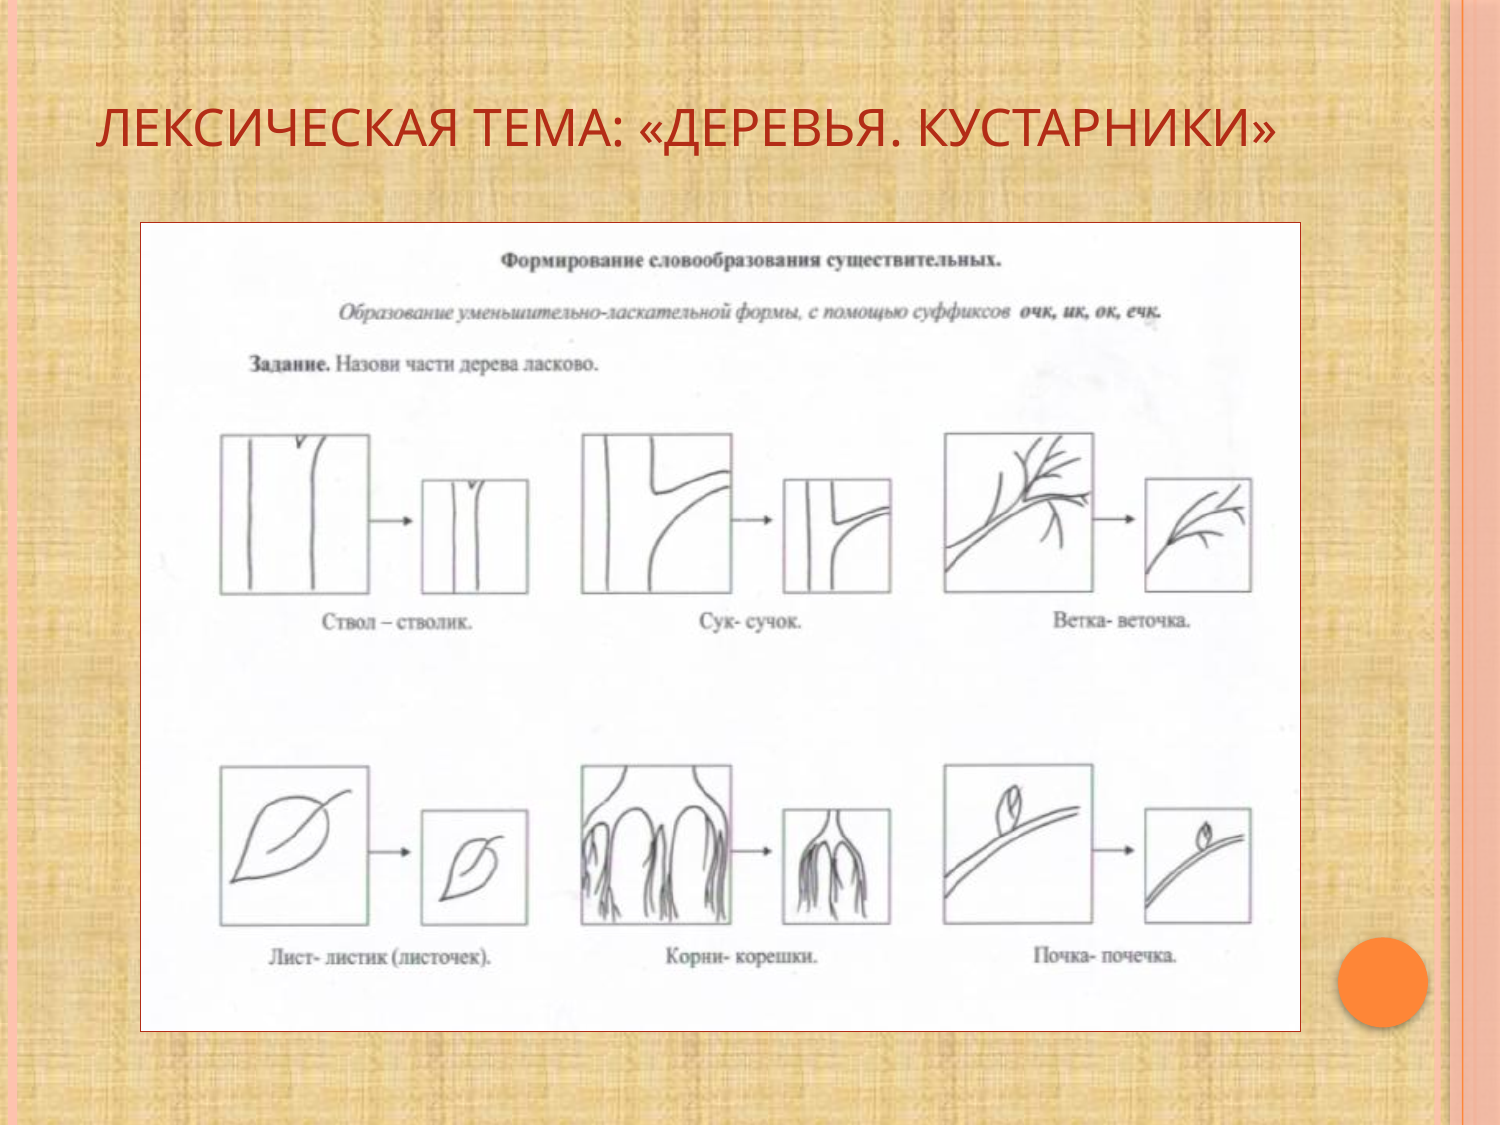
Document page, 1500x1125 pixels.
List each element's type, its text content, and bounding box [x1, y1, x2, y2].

title Лексическая тема: «Деревья. Кустарники» [1127, 45, 1300, 164]
picture [18, 0, 1434, 1125]
picture [1441, 0, 1449, 1125]
picture [0, 0, 7, 1125]
title Лексическая тема: «Деревья. Кустарники» [75, 45, 313, 164]
